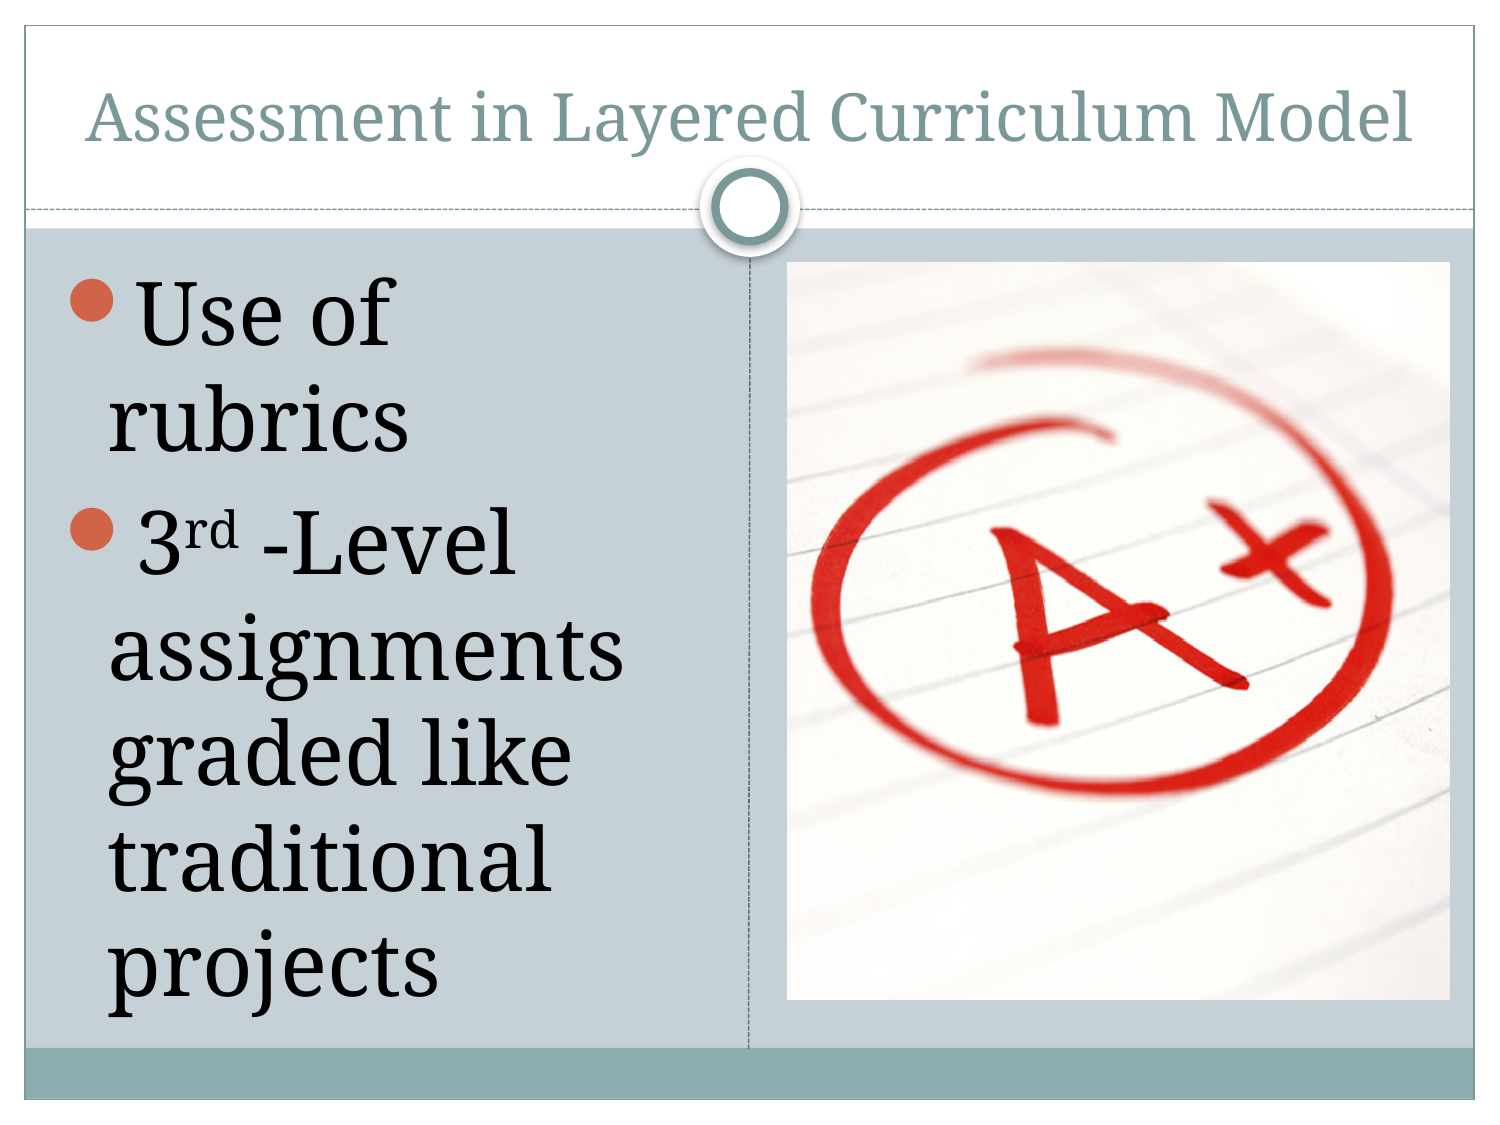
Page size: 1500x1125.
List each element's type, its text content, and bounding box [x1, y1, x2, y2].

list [787, 262, 1451, 1001]
title Assessment in Layered Curriculum Model [49, 37, 1450, 162]
list Use of rubrics 3rd -Level assignments graded like traditional projects [49, 249, 712, 1025]
